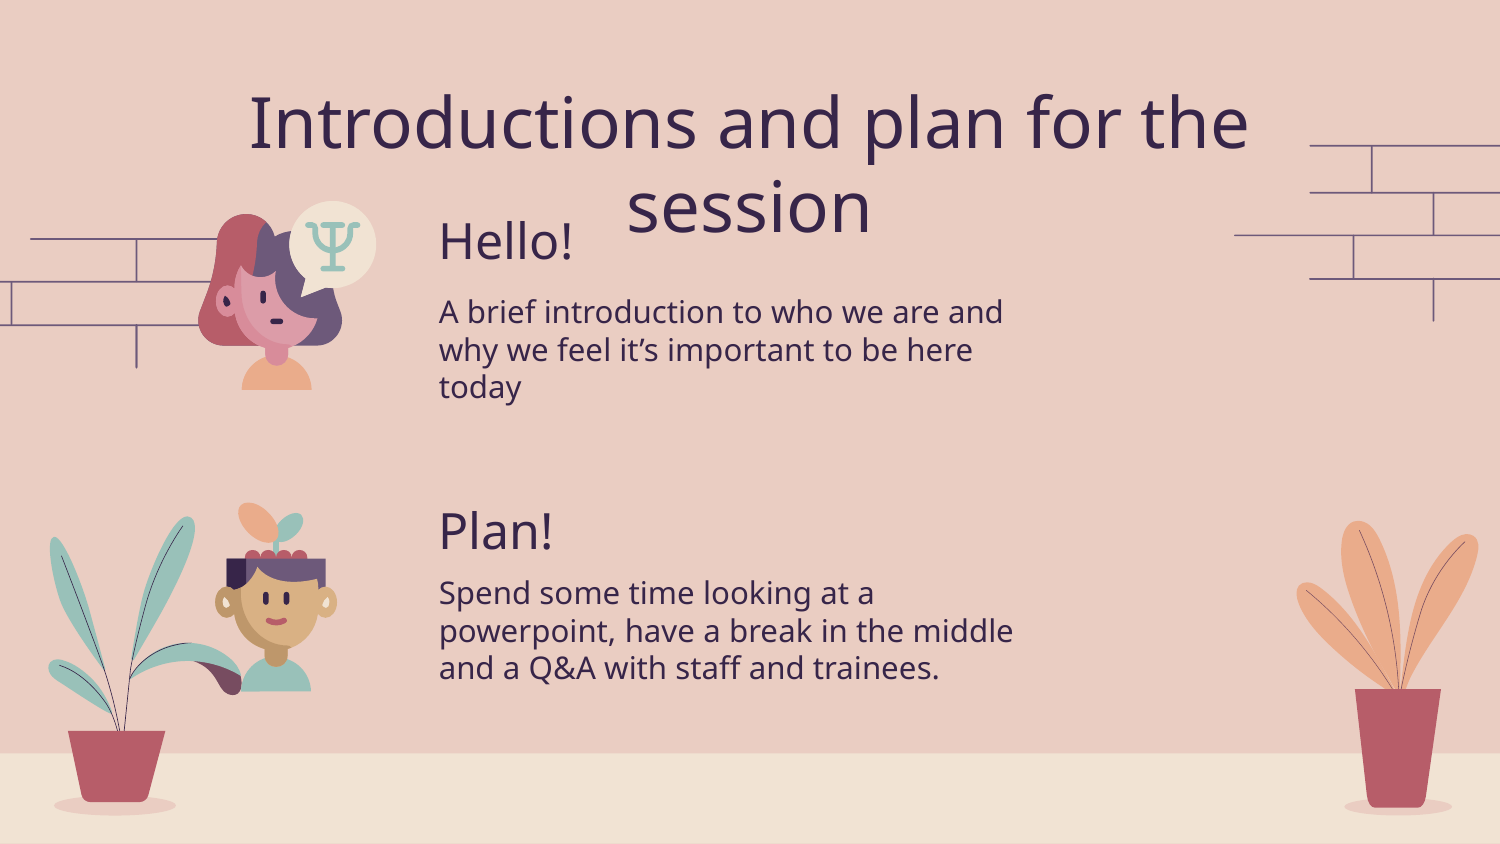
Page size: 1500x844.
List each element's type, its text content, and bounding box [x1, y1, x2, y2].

title Introductions and plan for the session [116, 62, 1384, 157]
text_box Plan! [423, 500, 1077, 558]
subtitle A brief introduction to who we are and why we feel it’s important to be here today [423, 277, 1077, 420]
text_box Hello! [423, 209, 1077, 277]
subtitle Spend some time looking at a powerpoint, have a break in the middle and a Q&A with staff and trainees. [423, 558, 1077, 702]
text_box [193, 200, 379, 391]
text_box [214, 502, 338, 692]
